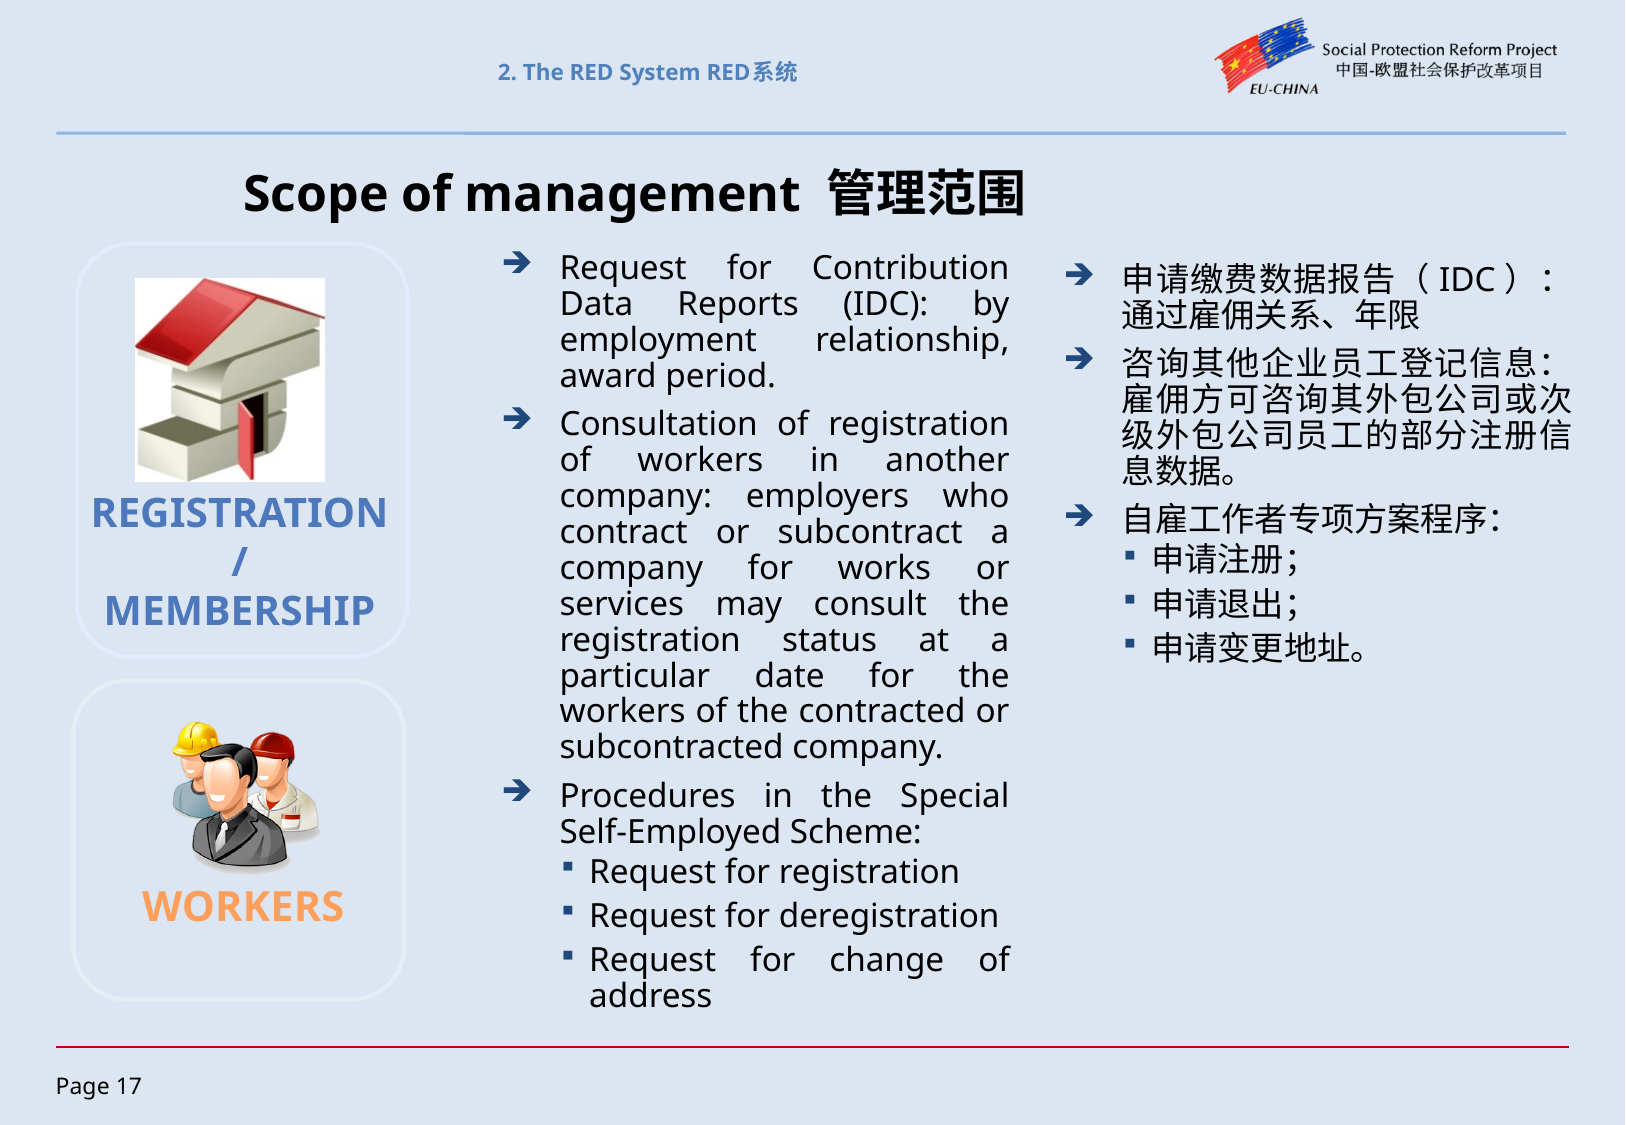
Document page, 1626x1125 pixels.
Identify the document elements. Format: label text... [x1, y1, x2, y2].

picture [1206, 10, 1567, 99]
text_box Request for Contribution Data Reports (IDC): by employment relationship, award period. Consultation of registration of workers in another company: employers who contract or subcontract a company for works or services may consult the registration status at a particular date for the workers of the contracted or subcontracted company. Procedures in the Special Self-Employed Scheme: Request for registration Request for deregistration Request for change of address [486, 243, 1025, 1071]
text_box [68, 243, 412, 658]
text_box [71, 678, 407, 1002]
text_box Scope of management 管理范围 [53, 160, 1144, 222]
picture [155, 708, 334, 887]
text_box 申请缴费数据报告（IDC）：通过雇佣关系、年限 咨询其他企业员工登记信息：雇佣方可咨询其外包公司或次级外包公司员工的部分注册信息数据。 自雇工作者专项方案程序： 申请注册； 申请退出； 申请变更地址。 [1048, 255, 1588, 724]
title 2. The RED System RED系统 [56, 13, 1215, 120]
